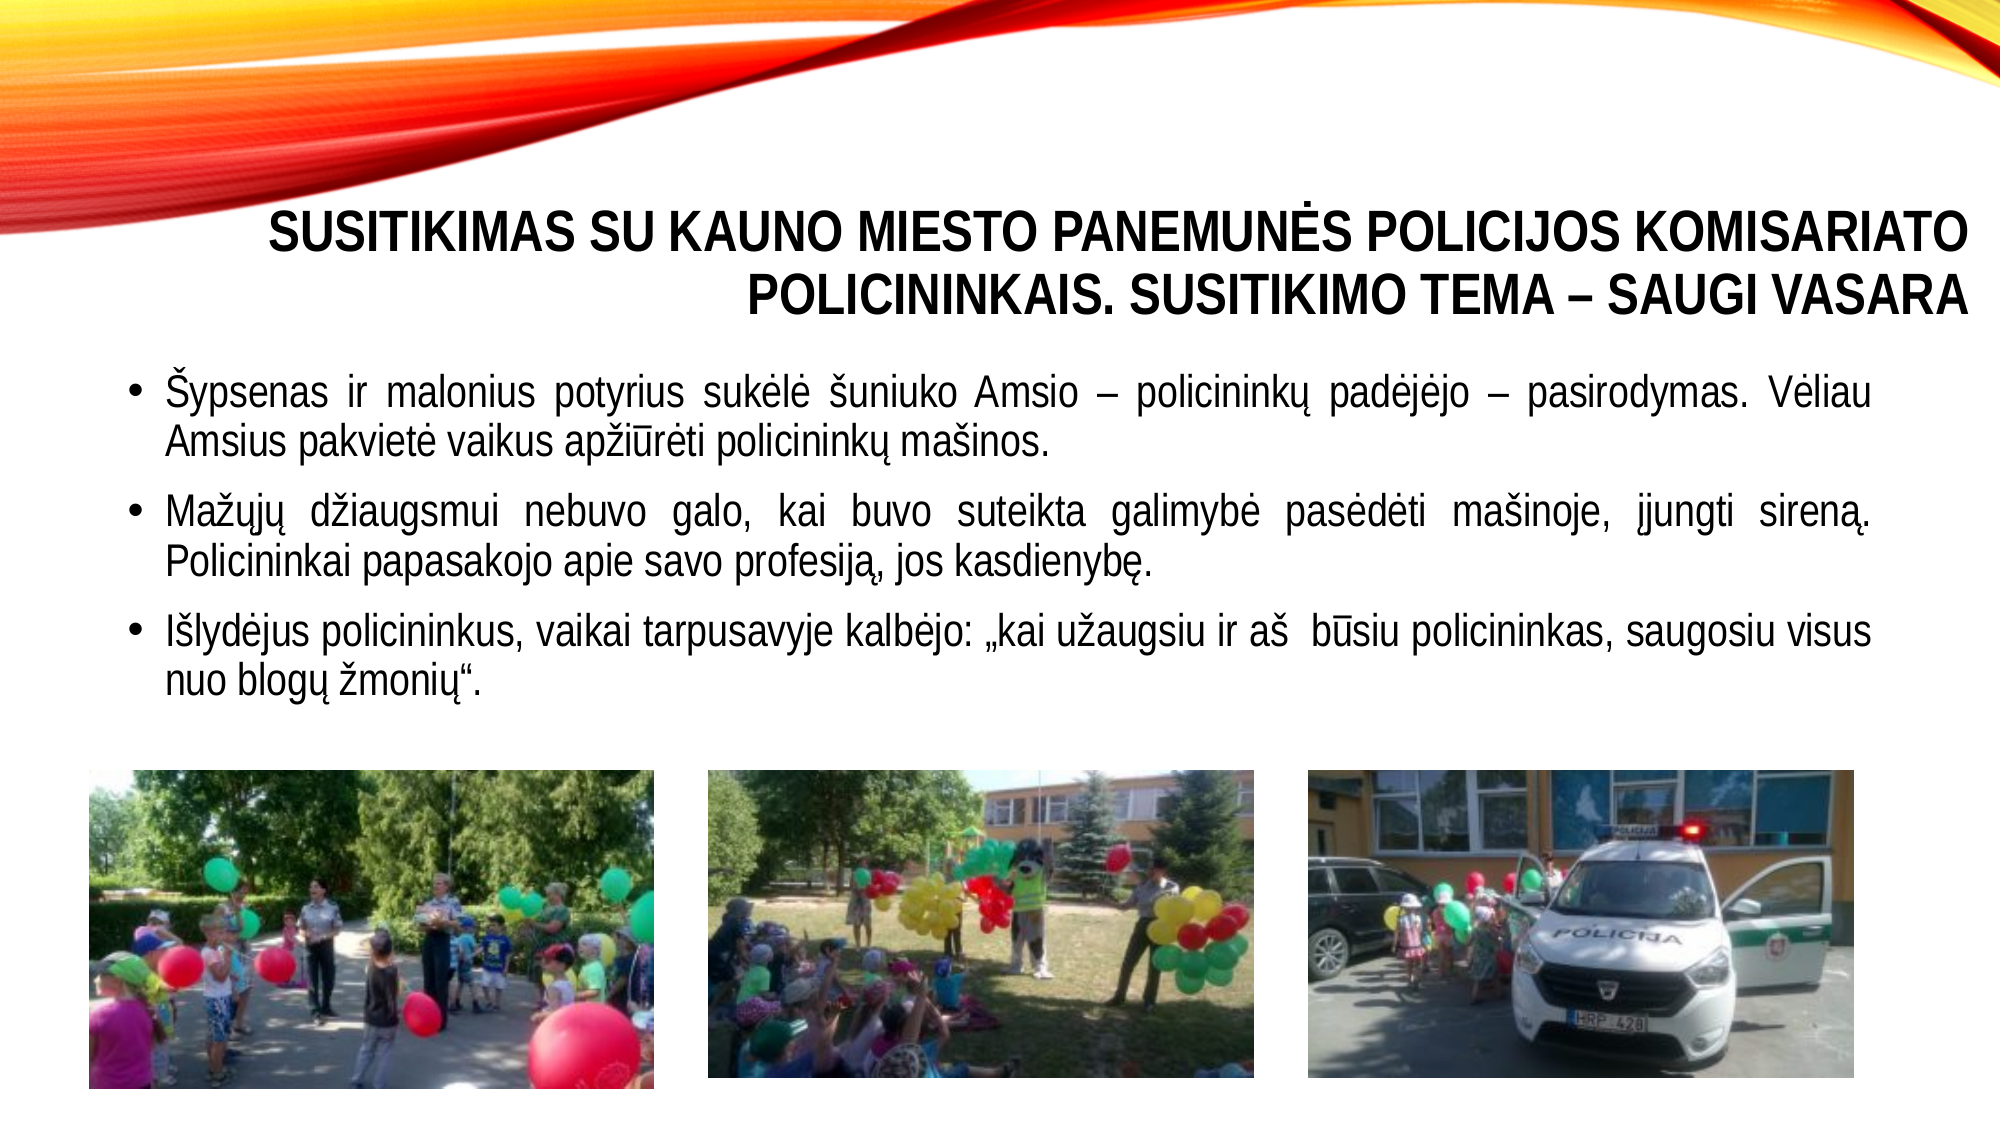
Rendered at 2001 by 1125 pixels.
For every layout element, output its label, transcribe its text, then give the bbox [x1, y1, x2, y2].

picture [1308, 770, 1854, 1078]
list Šypsenas ir malonius potyrius sukėlė šuniuko Amsio – policininkų padėjėjo – pasirodymas. Vėliau Amsius pakvietė vaikus apžiūrėti policininkų mašinos. Mažųjų džiaugsmui nebuvo galo, kai buvo suteikta galimybė pasėdėti mašinoje, įjungti sireną. Policininkai papasakojo apie savo profesiją, jos kasdienybę. Išlydėjus policininkus, vaikai tarpusavyje kalbėjo: „kai užaugsiu ir aš būsiu policininkas, saugosiu visus nuo blogų žmonių“. [112, 360, 1888, 1021]
picture [708, 770, 1254, 1078]
title Susitikimas su Kauno miesto Panemunės policijos komisariato policininkais. Susitikimo tema – saugi vasara [140, 260, 1986, 338]
picture [89, 770, 654, 1089]
picture [0, 0, 2000, 237]
